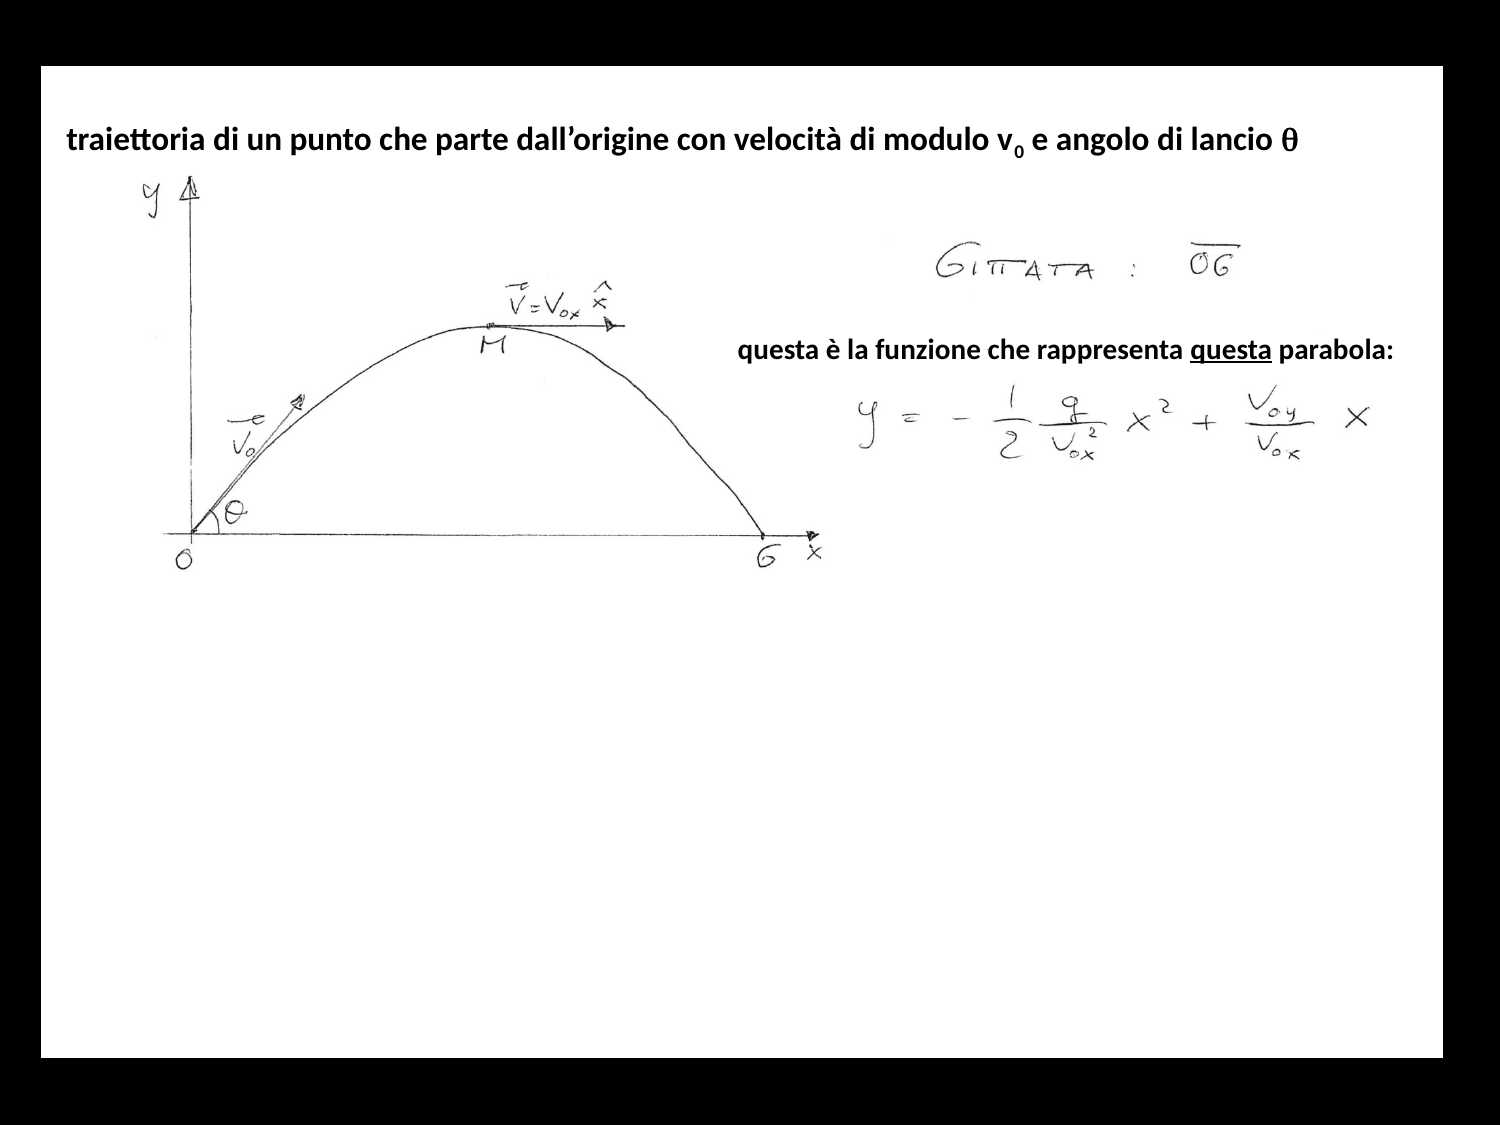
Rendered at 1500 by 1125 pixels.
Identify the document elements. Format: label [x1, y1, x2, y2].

picture [41, 66, 1443, 1058]
